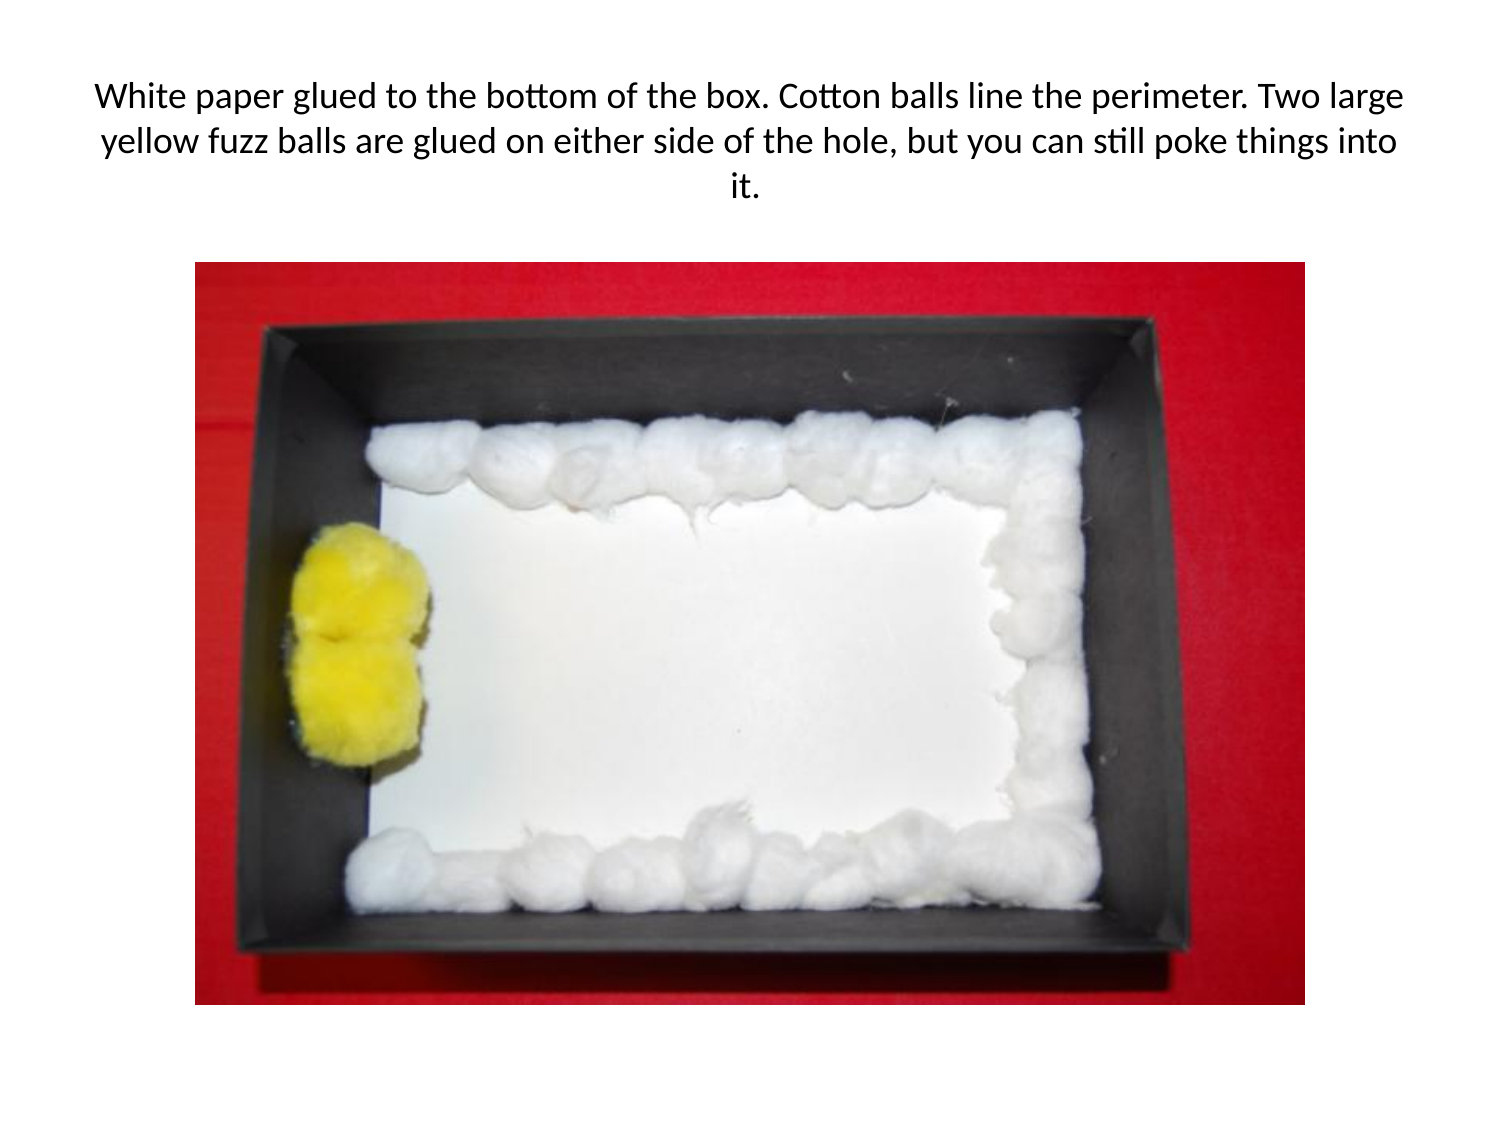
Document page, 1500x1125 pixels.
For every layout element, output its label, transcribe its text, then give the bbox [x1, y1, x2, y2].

title White paper glued to the bottom of the box. Cotton balls line the perimeter. Two large yellow fuzz balls are glued on either side of the hole, but you can still poke things into it. [75, 45, 1425, 233]
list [195, 262, 1305, 1006]
